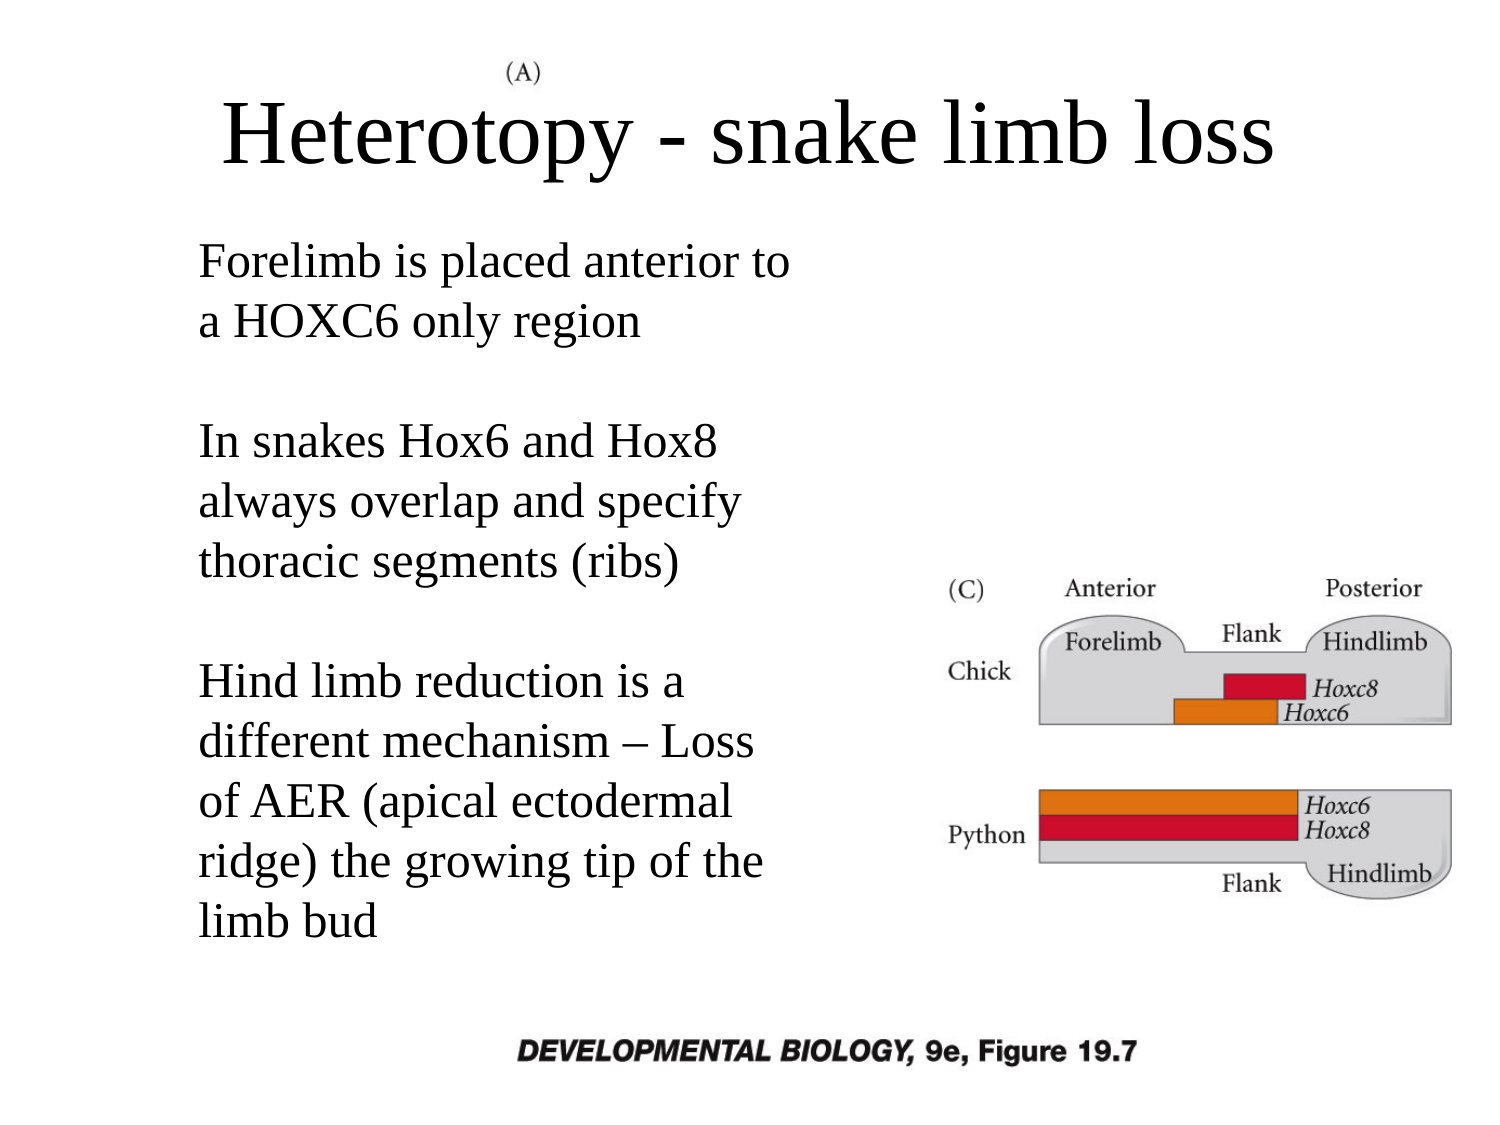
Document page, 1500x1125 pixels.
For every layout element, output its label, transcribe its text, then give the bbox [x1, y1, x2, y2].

text_box Forelimb is placed anterior to a HOXC6 only region In snakes Hox6 and Hox8 always overlap and specify thoracic segments (ribs) Hind limb reduction is a different mechanism – Loss of AER (apical ectodermal ridge) the growing tip of the limb bud [183, 220, 493, 956]
picture [498, 0, 1500, 1076]
title Heterotopy - snake limb loss [112, 32, 493, 221]
